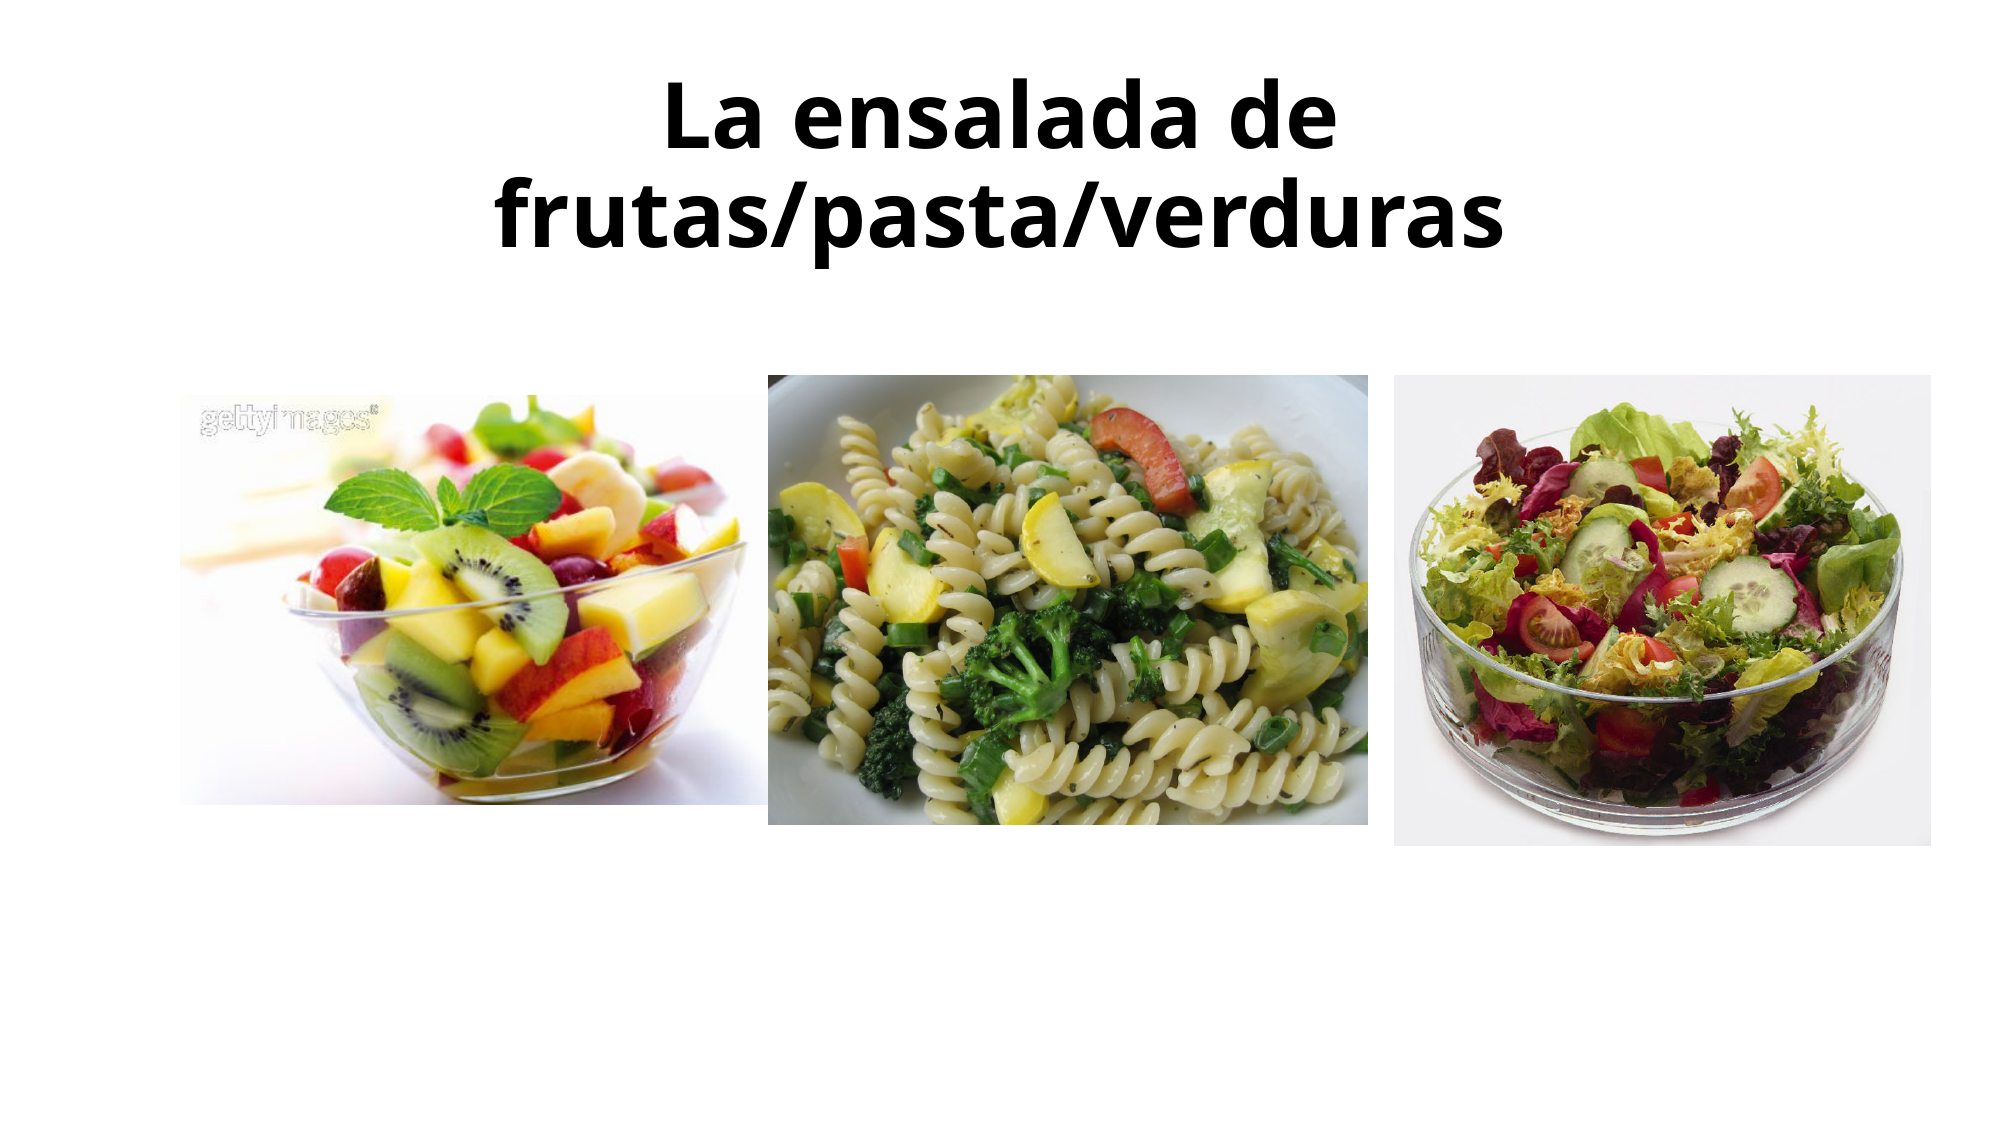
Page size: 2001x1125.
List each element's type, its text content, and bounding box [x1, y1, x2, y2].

title La ensalada de frutas/pasta/verduras [137, 59, 1863, 278]
picture [768, 375, 1368, 825]
picture [1394, 375, 1931, 846]
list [180, 395, 768, 805]
